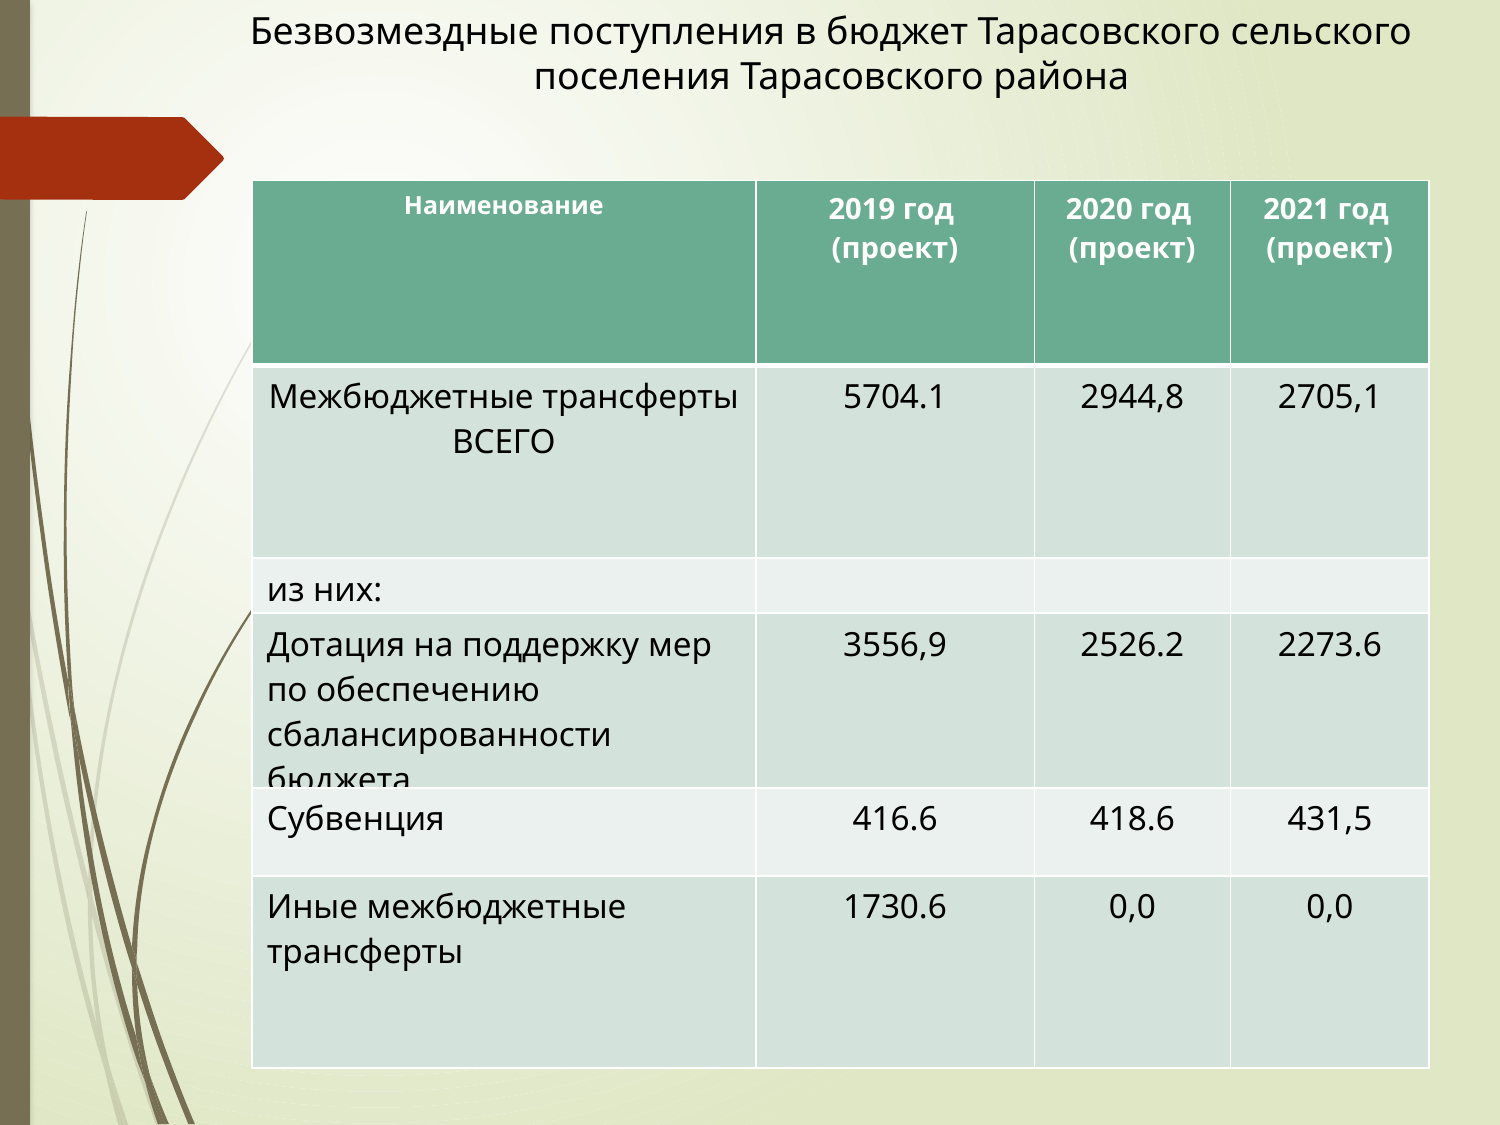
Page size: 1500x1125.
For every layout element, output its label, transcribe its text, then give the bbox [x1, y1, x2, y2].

table_header 2020 год (проект) [1035, 181, 1230, 363]
table_header 2021 год (проект) [1231, 181, 1428, 363]
table_cell [757, 559, 1034, 612]
table_cell [1231, 559, 1428, 612]
table_header 2019 год (проект) [757, 181, 1034, 363]
table_cell 0,0 [1035, 877, 1230, 1067]
table_cell 2273.6 [1231, 614, 1428, 787]
table_cell [1035, 559, 1230, 612]
table_cell 1730.6 [757, 877, 1034, 1067]
table_cell 2705,1 [1231, 368, 1428, 557]
table_cell 3556,9 [757, 614, 1034, 787]
table_cell 2944,8 [1035, 368, 1230, 557]
table_cell Дотация на поддержку мер по обеспечению сбалансированности бюджета [253, 614, 755, 787]
table_cell 416.6 [757, 789, 1034, 875]
text_box Безвозмездные поступления в бюджет Тарасовского сельского поселения Тарасовского района [162, 0, 1500, 150]
table_cell 2526.2 [1035, 614, 1230, 787]
table_cell Субвенция [253, 789, 755, 875]
table_cell Иные межбюджетные трансферты [253, 877, 755, 1067]
table_cell 5704.1 [757, 368, 1034, 557]
table_cell 431,5 [1231, 789, 1428, 875]
table_cell 0,0 [1231, 877, 1428, 1067]
table_cell 418.6 [1035, 789, 1230, 875]
table_cell Межбюджетные трансферты ВСЕГО [253, 368, 755, 557]
table_header Наименование [253, 181, 755, 363]
table_cell из них: [253, 559, 755, 612]
